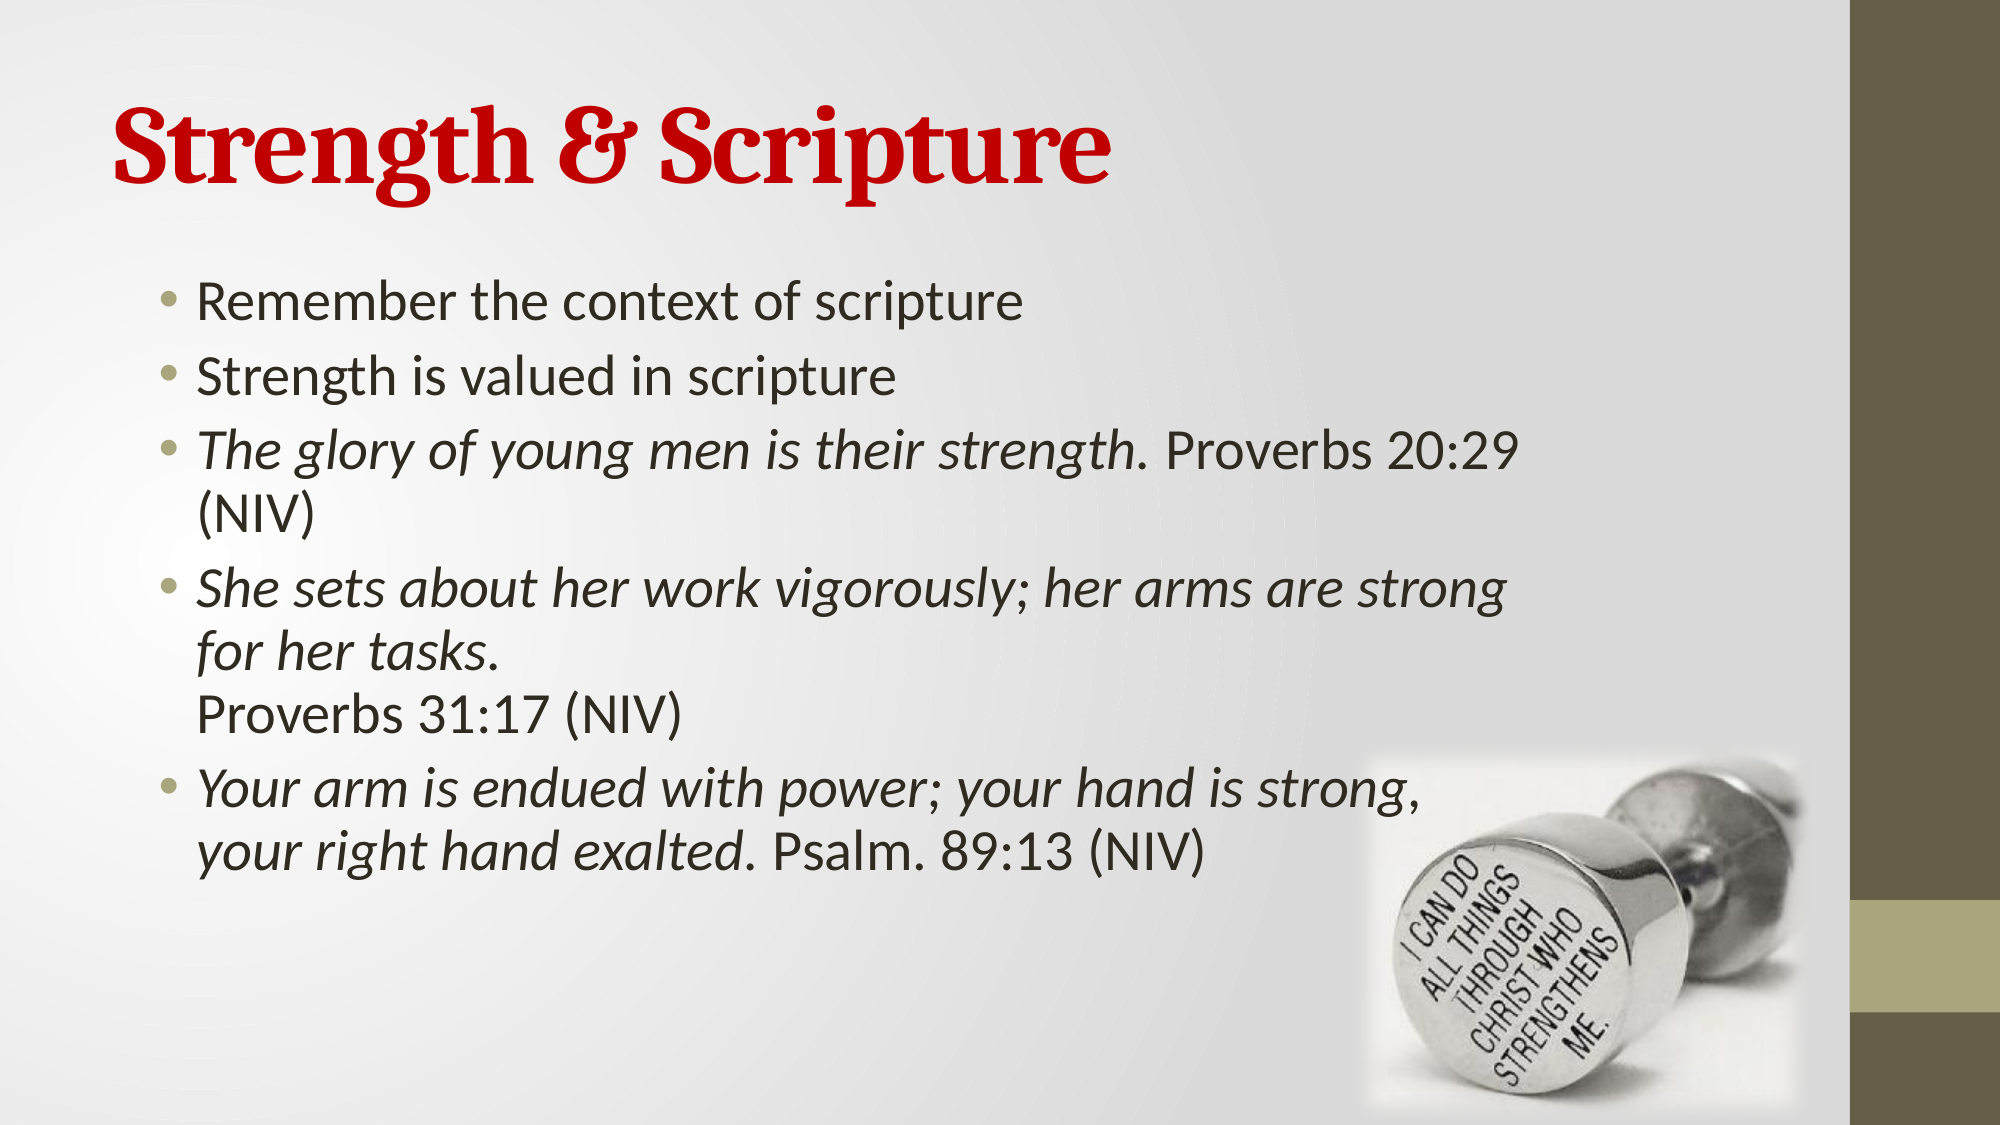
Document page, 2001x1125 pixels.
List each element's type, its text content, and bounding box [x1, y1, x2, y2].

list Remember the context of scripture Strength is valued in scripture The glory of young men is their strength. Proverbs 20:29 (NIV) She sets about her work vigorously; her arms are strong for her tasks. Proverbs 31:17 (NIV) Your arm is endued with power; your hand is strong, your right hand exalted. Psalm. 89:13 (NIV) [125, 262, 1538, 1025]
picture [1349, 740, 1813, 1125]
title Strength & Scripture [99, 45, 1767, 233]
